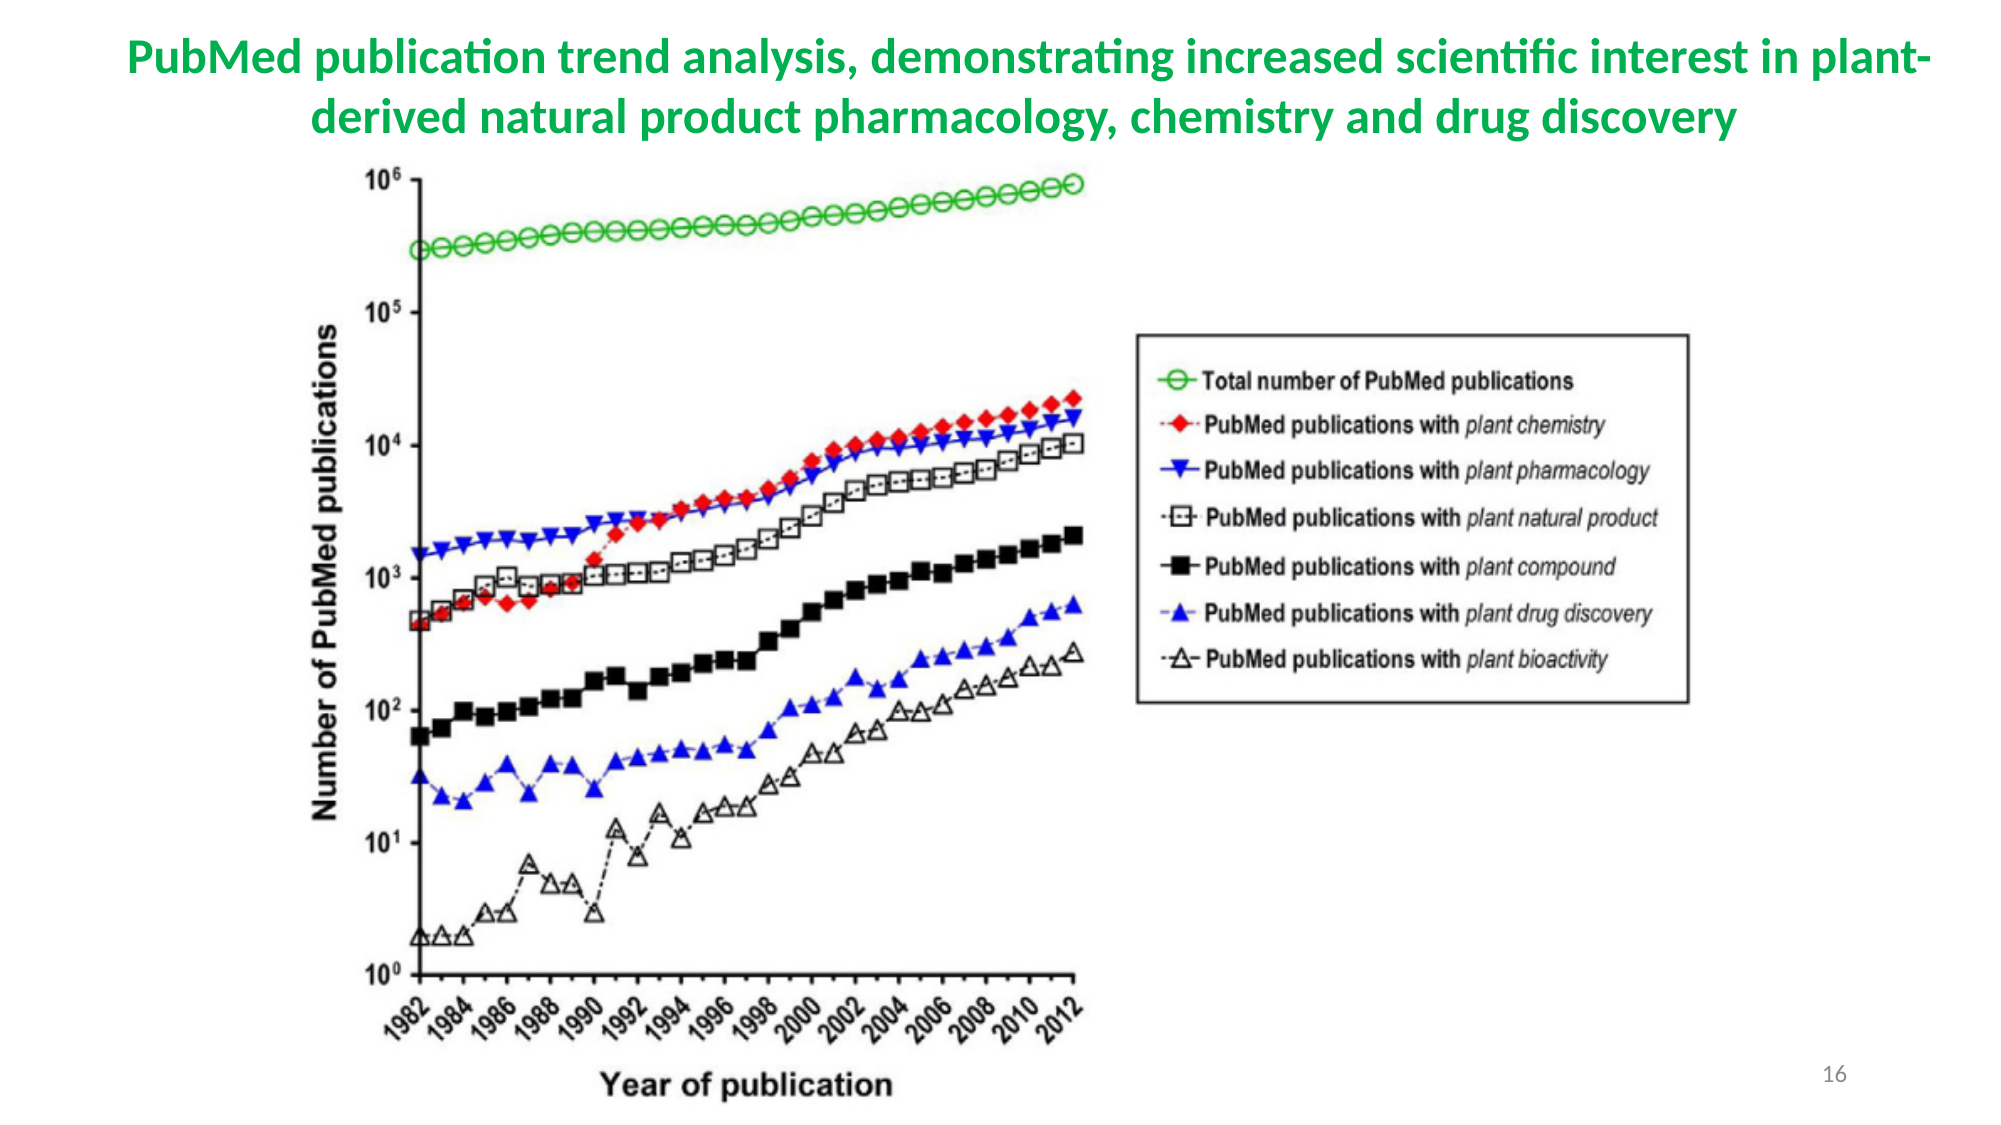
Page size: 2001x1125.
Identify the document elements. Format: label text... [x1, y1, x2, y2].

picture [283, 151, 1692, 1117]
slide_number 16 [1692, 1042, 1863, 1103]
text_box PubMed publication trend analysis, demonstrating increased scientific interest in plant-derived natural product pharmacology, chemistry and drug discovery [60, 16, 2000, 152]
